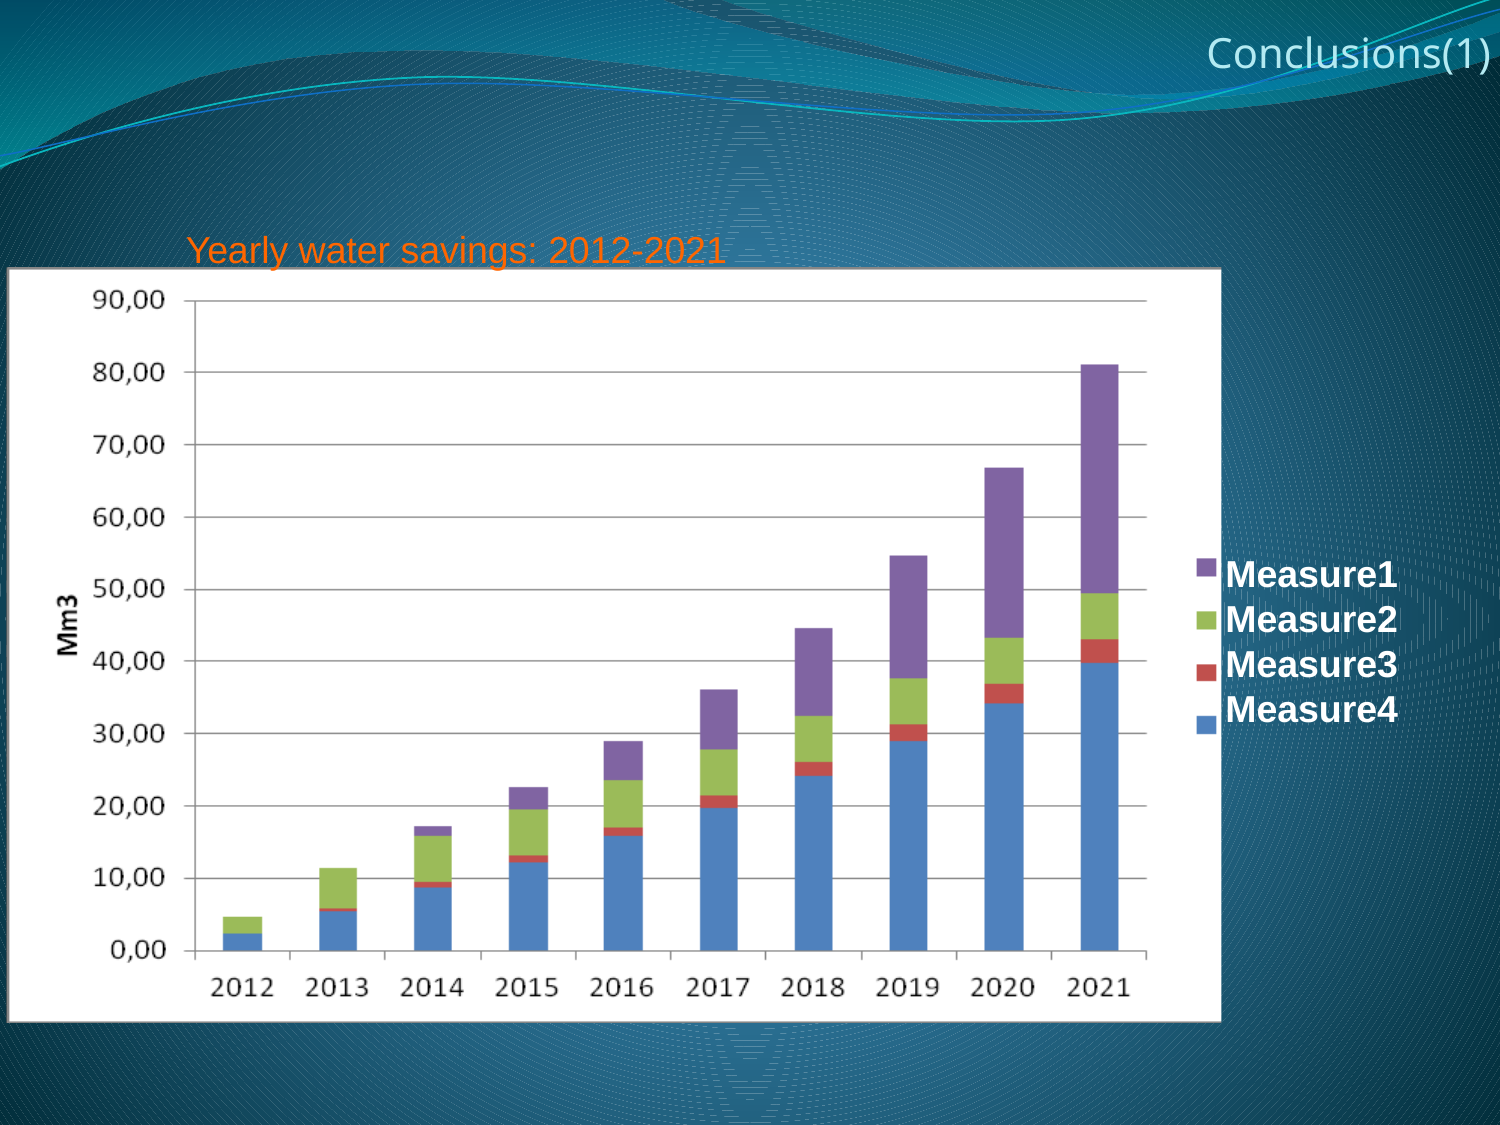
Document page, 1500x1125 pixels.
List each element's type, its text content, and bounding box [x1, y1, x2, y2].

text_box Measure1 Measure2 Measure3 Measure4 [1227, 542, 1500, 738]
text_box Yearly water savings: 2012-2021 [171, 218, 1176, 266]
text_box Conclusions(1) [383, 19, 1500, 84]
picture [5, 266, 1222, 1024]
